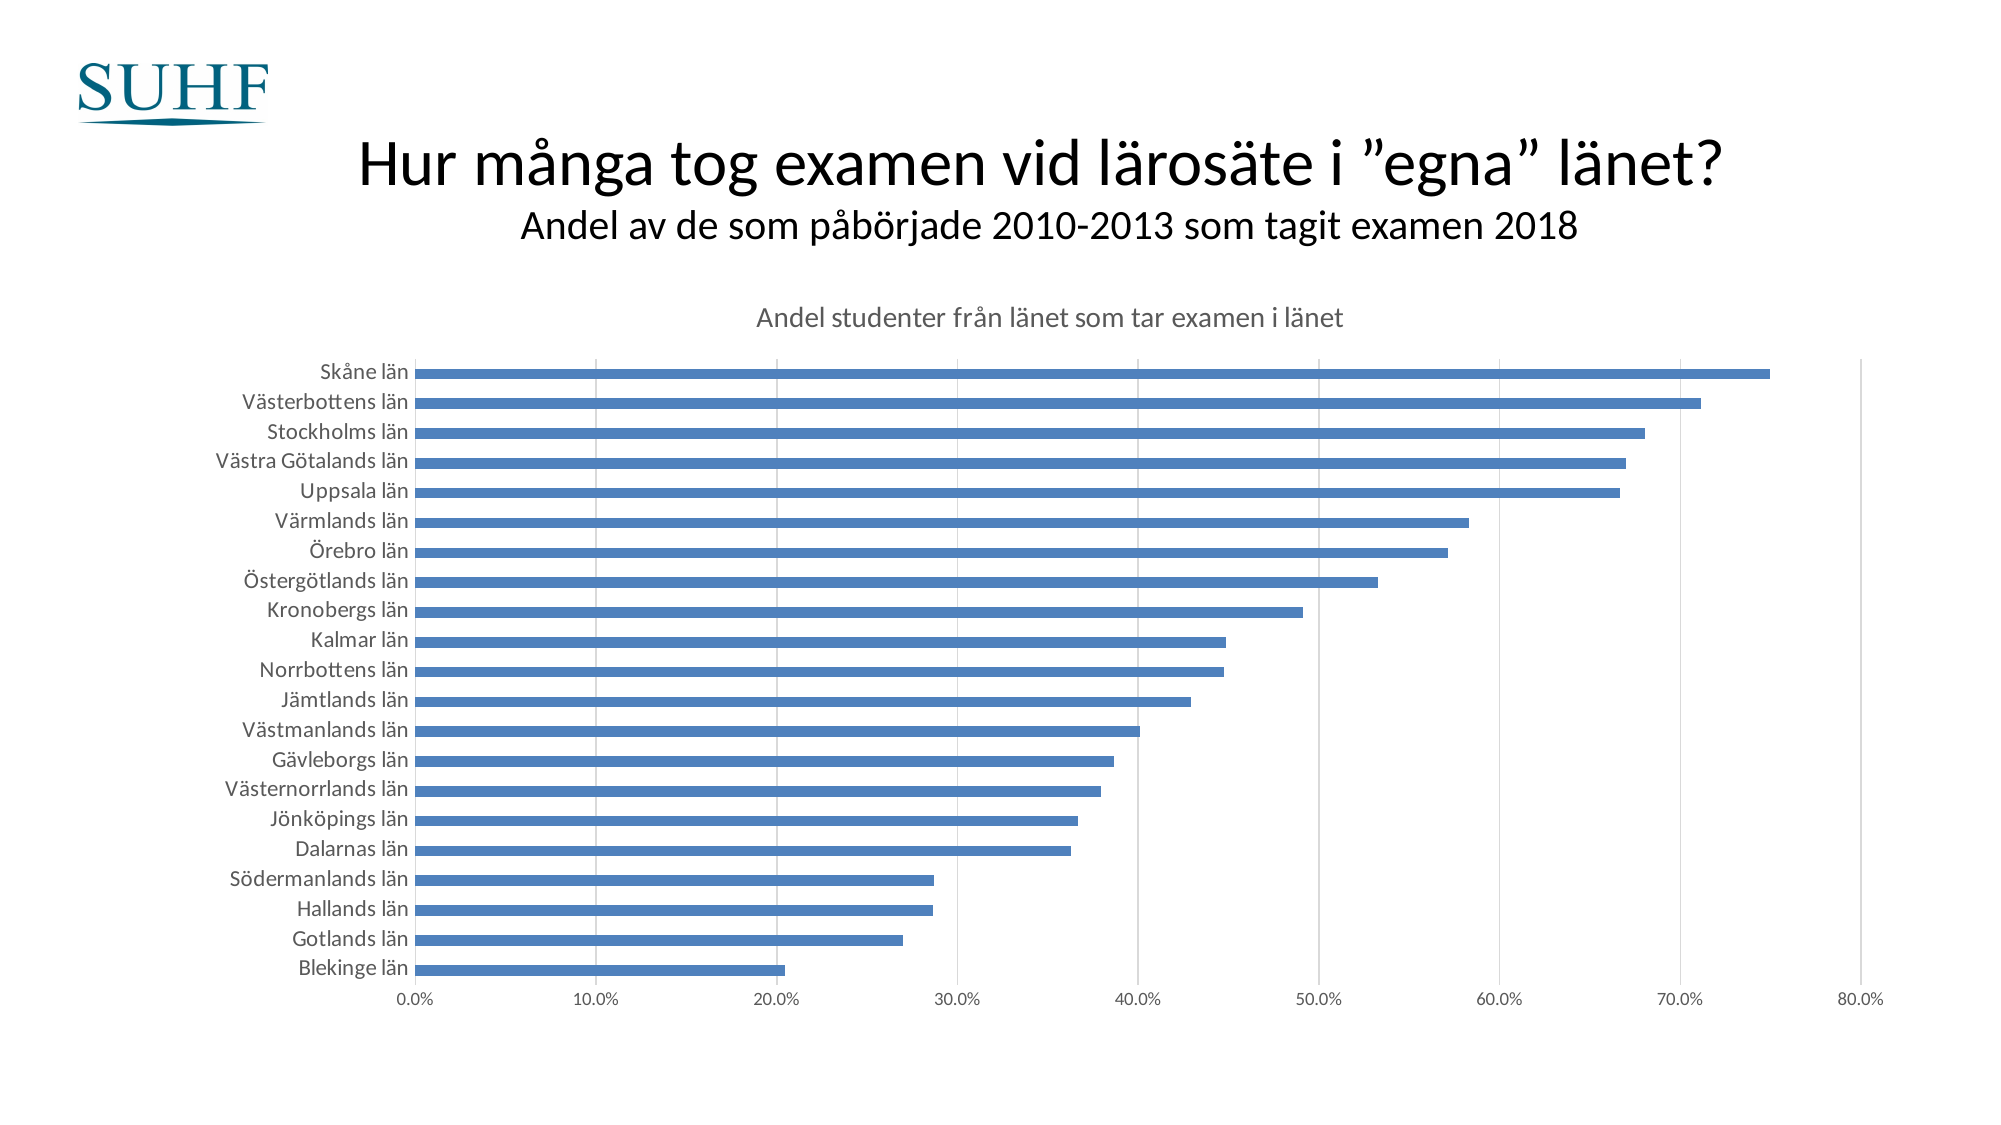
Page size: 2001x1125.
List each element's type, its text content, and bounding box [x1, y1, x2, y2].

picture [78, 62, 268, 126]
chart [180, 273, 1920, 1026]
title Hur många tog examen vid lärosäte i ”egna” länet? Andel av de som påbörjade 2010-2013 som tagit examen 2018 [181, 78, 1920, 271]
